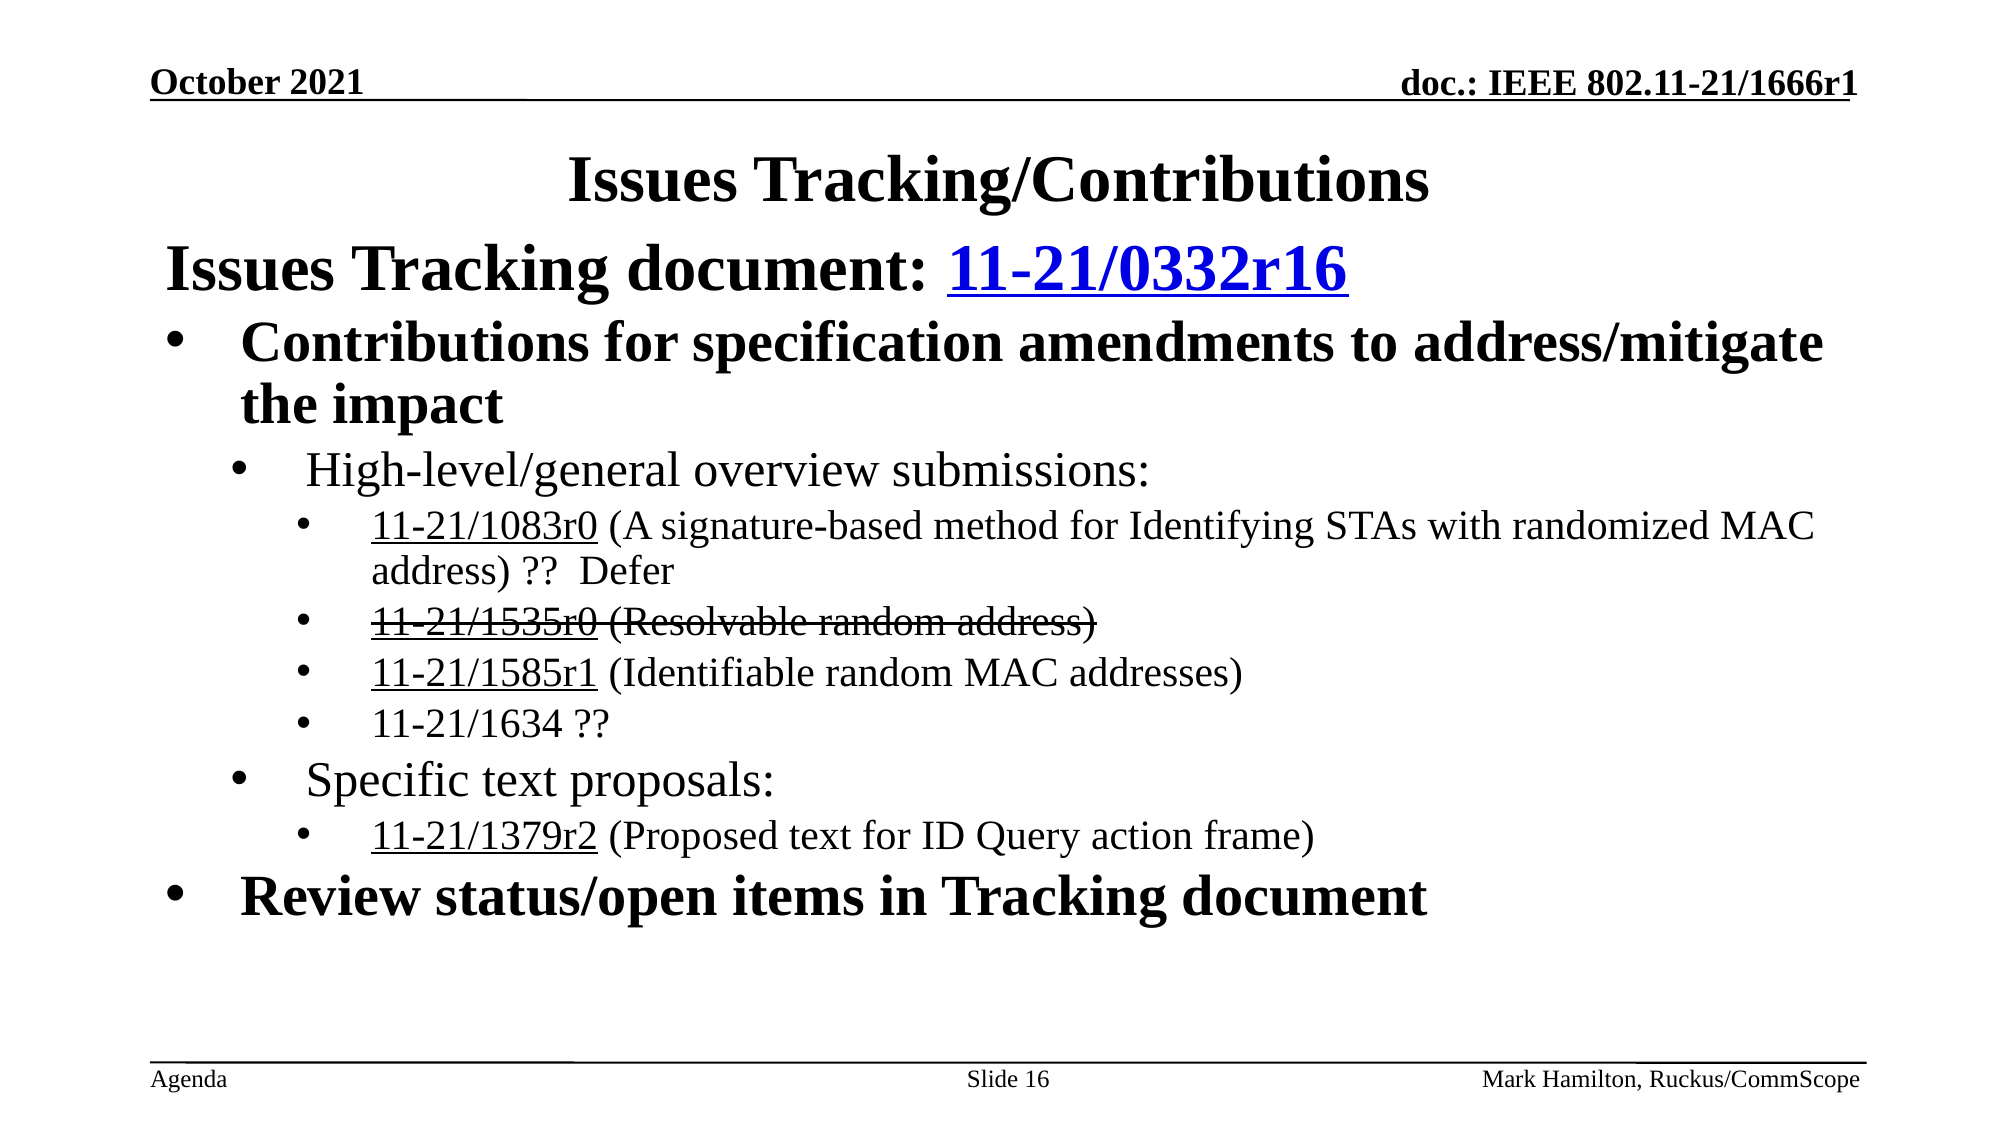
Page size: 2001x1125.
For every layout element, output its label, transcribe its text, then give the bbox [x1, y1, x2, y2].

slide_number Slide 16 [950, 1061, 1067, 1123]
list Issues Tracking document: 11-21/0332r16 Contributions for specification amendments to address/mitigate the impact High-level/general overview submissions: 11-21/1083r0 (A signature-based method for Identifying STAs with randomized MAC address) ?? Defer 11-21/1535r0 (Resolvable random address) 11-21/1585r1 (Identifiable random MAC addresses) 11-21/1634 ?? Specific text proposals: 11-21/1379r2 (Proposed text for ID Query action frame) Review status/open items in Tracking document [149, 224, 1850, 1063]
title Issues Tracking/Contributions [149, 112, 1850, 224]
